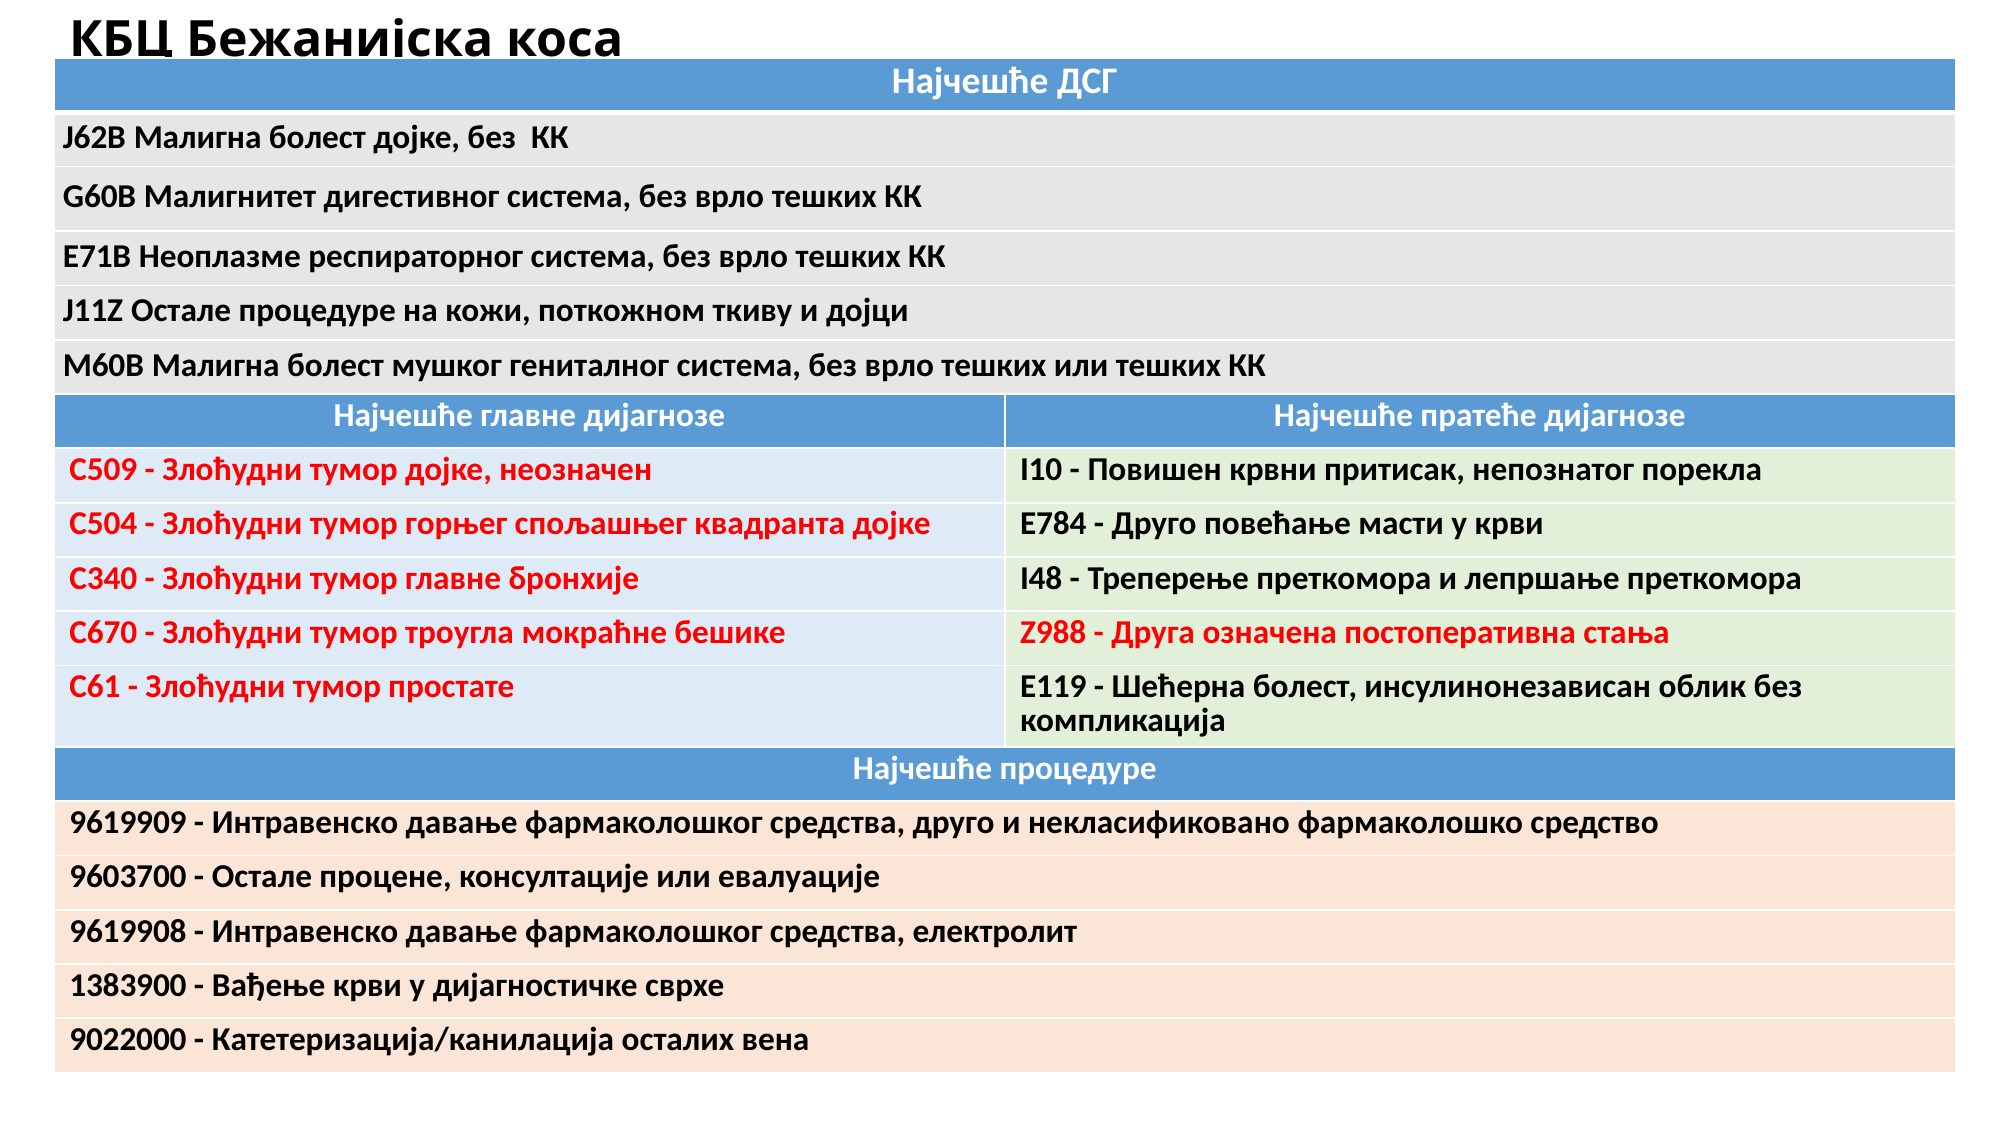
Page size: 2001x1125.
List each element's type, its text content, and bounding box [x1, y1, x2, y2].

table_cell Z988 - Друга означена постоперативна стања [1006, 612, 1955, 665]
table_cell E784 - Друго повећање масти у крви [1006, 504, 1955, 556]
table_cell M60B Малигна болест мушког гениталног система, без врло тешких или тешких КК [55, 341, 1955, 393]
table_cell 9619909 - Интравенско давање фармаколошког средства, друго и некласификовано фармаколошко средство [55, 802, 1955, 855]
table_cell G60B Малигнитет дигестивног система, без врло тешких КК [55, 167, 1955, 230]
table_cell C340 - Злоћудни тумор главне бронхије [55, 558, 1004, 610]
table_cell 9603700 - Остале процене, консултације или евалуације [55, 856, 1955, 909]
table_cell Најчешће процедуре [55, 748, 1955, 800]
table_cell I48 - Треперење преткомора и лепршање преткомора [1006, 558, 1955, 610]
table_cell J11Z Остале процедуре на кожи, поткожном ткиву и дојци [55, 286, 1955, 339]
table_cell Најчешће пратеће дијагнозе [1006, 395, 1955, 447]
table_cell J62B Малигна болест дојке, без КК [55, 115, 1955, 166]
table_cell C504 - Злоћудни тумор горњег спољашњег квадранта дојке [55, 504, 1004, 556]
table_cell E71B Неоплазмe респираторног система, без врло тешких КК [55, 232, 1955, 285]
table_cell 1383900 - Вађење крви у дијагностичке сврхе [55, 965, 1955, 1017]
title КБЦ Бежанијска коса [54, 0, 1846, 57]
table_cell I10 - Повишен крвни притисак, непознатог порекла [1006, 449, 1955, 502]
table_cell Најчешће главне дијагнозе [55, 395, 1004, 447]
table_cell C670 - Злоћудни тумор троугла мокраћне бешике [55, 612, 1004, 665]
table_header Најчешће ДСГ [55, 59, 1955, 110]
table_cell C509 - Злоћудни тумор дојке, неозначен [55, 449, 1004, 502]
table_cell 9619908 - Интравенско давање фармаколошког средства, електролит [55, 911, 1955, 963]
table_cell 9022000 - Катетеризација/канилација осталих вена [55, 1019, 1955, 1072]
table_cell C61 - Злоћудни тумор простате [55, 666, 1004, 746]
table_cell E119 - Шећерна болест, инсулинонезависан облик без компликација [1006, 666, 1955, 746]
